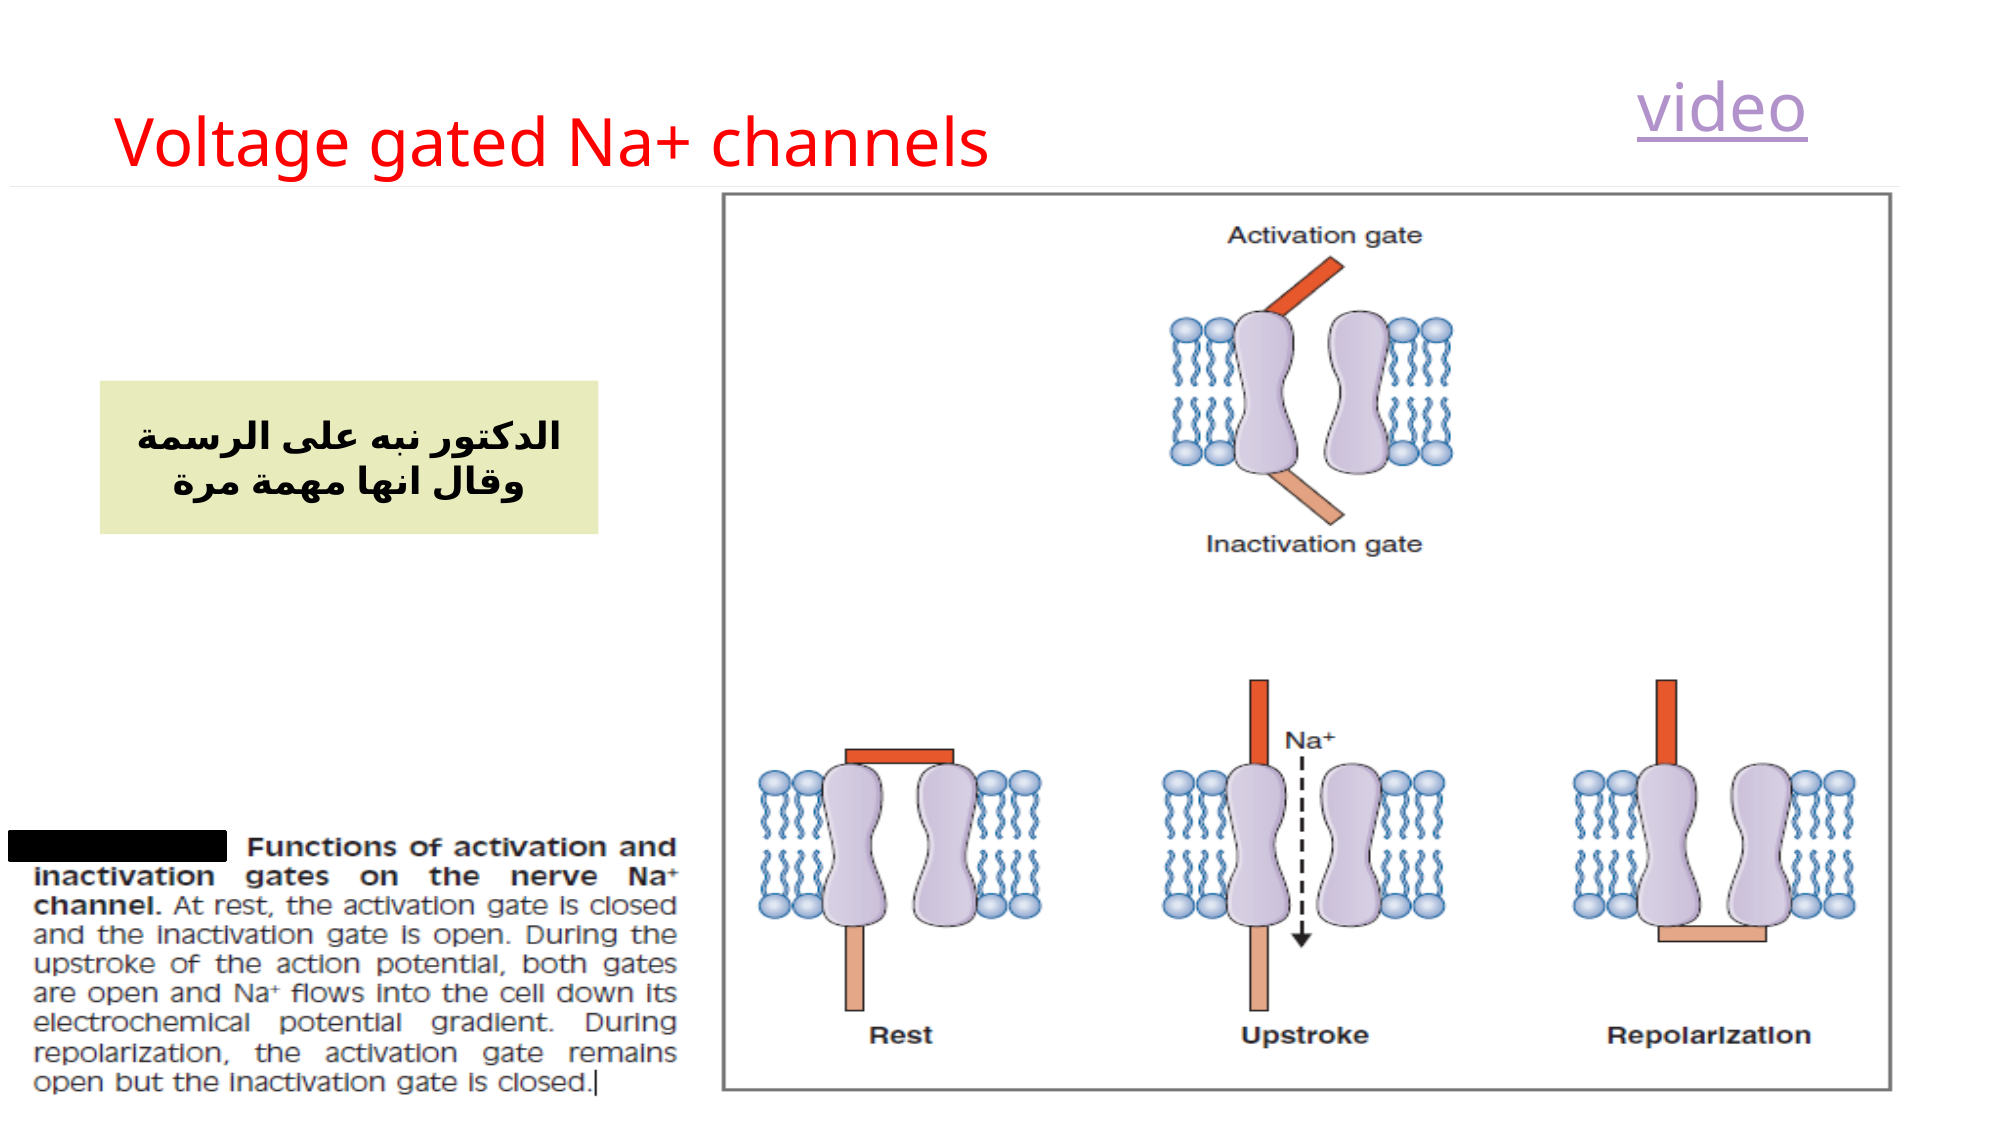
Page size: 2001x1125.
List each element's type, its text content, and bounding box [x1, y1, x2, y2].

text_box video [1545, 57, 1900, 164]
title Voltage gated Na+ channels [99, 0, 1041, 185]
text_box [9, 185, 1901, 1099]
